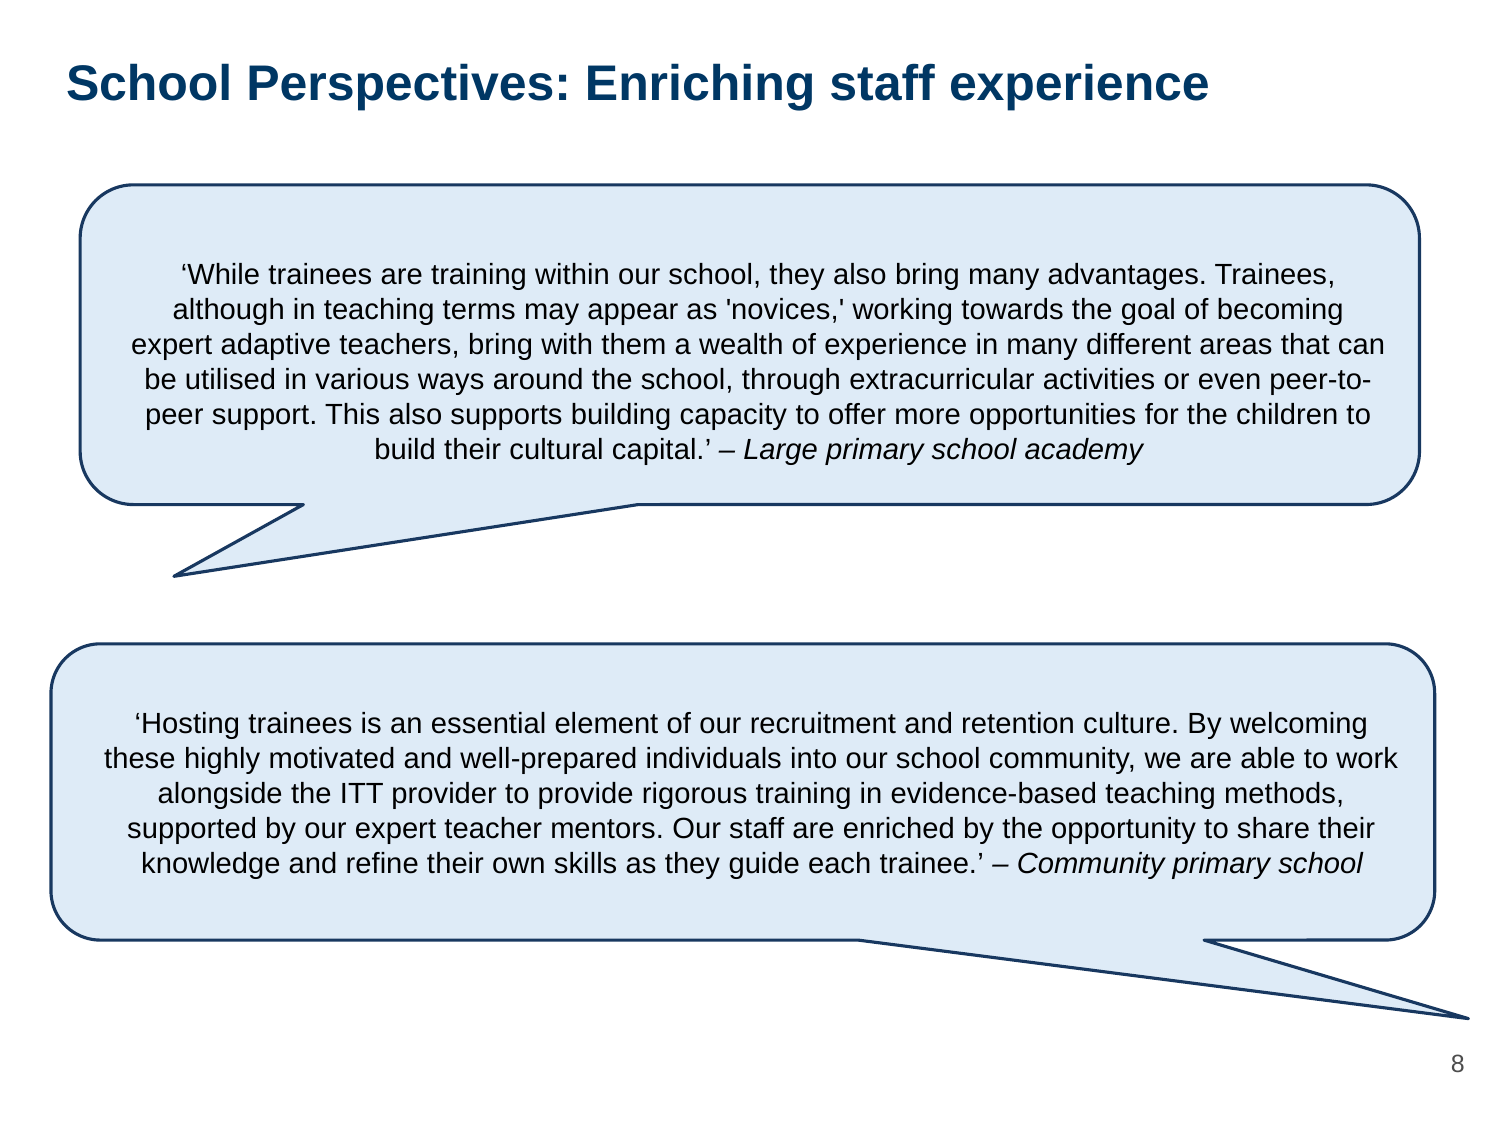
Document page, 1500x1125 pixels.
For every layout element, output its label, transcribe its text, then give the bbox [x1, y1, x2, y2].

text_box ‘While trainees are training within our school, they also bring many advantages. Trainees, although in teaching terms may appear as 'novices,' working towards the goal of becoming expert adaptive teachers, bring with them a wealth of experience in many different areas that can be utilised in various ways around the school, through extracurricular activities or even peer-to-peer support. This also supports building capacity to offer more opportunities for the children to build their cultural capital.’ – Large primary school academy [80, 184, 1420, 577]
text_box ‘Hosting trainees is an essential element of our recruitment and retention culture. By welcoming these highly motivated and well-prepared individuals into our school community, we are able to work alongside the ITT provider to provide rigorous training in evidence-based teaching methods, supported by our expert teacher mentors. Our staff are enriched by the opportunity to share their knowledge and refine their own skills as they guide each trainee.’ – Community primary school [50, 643, 1469, 1019]
title School Perspectives: Enriching staff experience [51, 42, 1449, 193]
slide_number 8 [1389, 1019, 1480, 1106]
